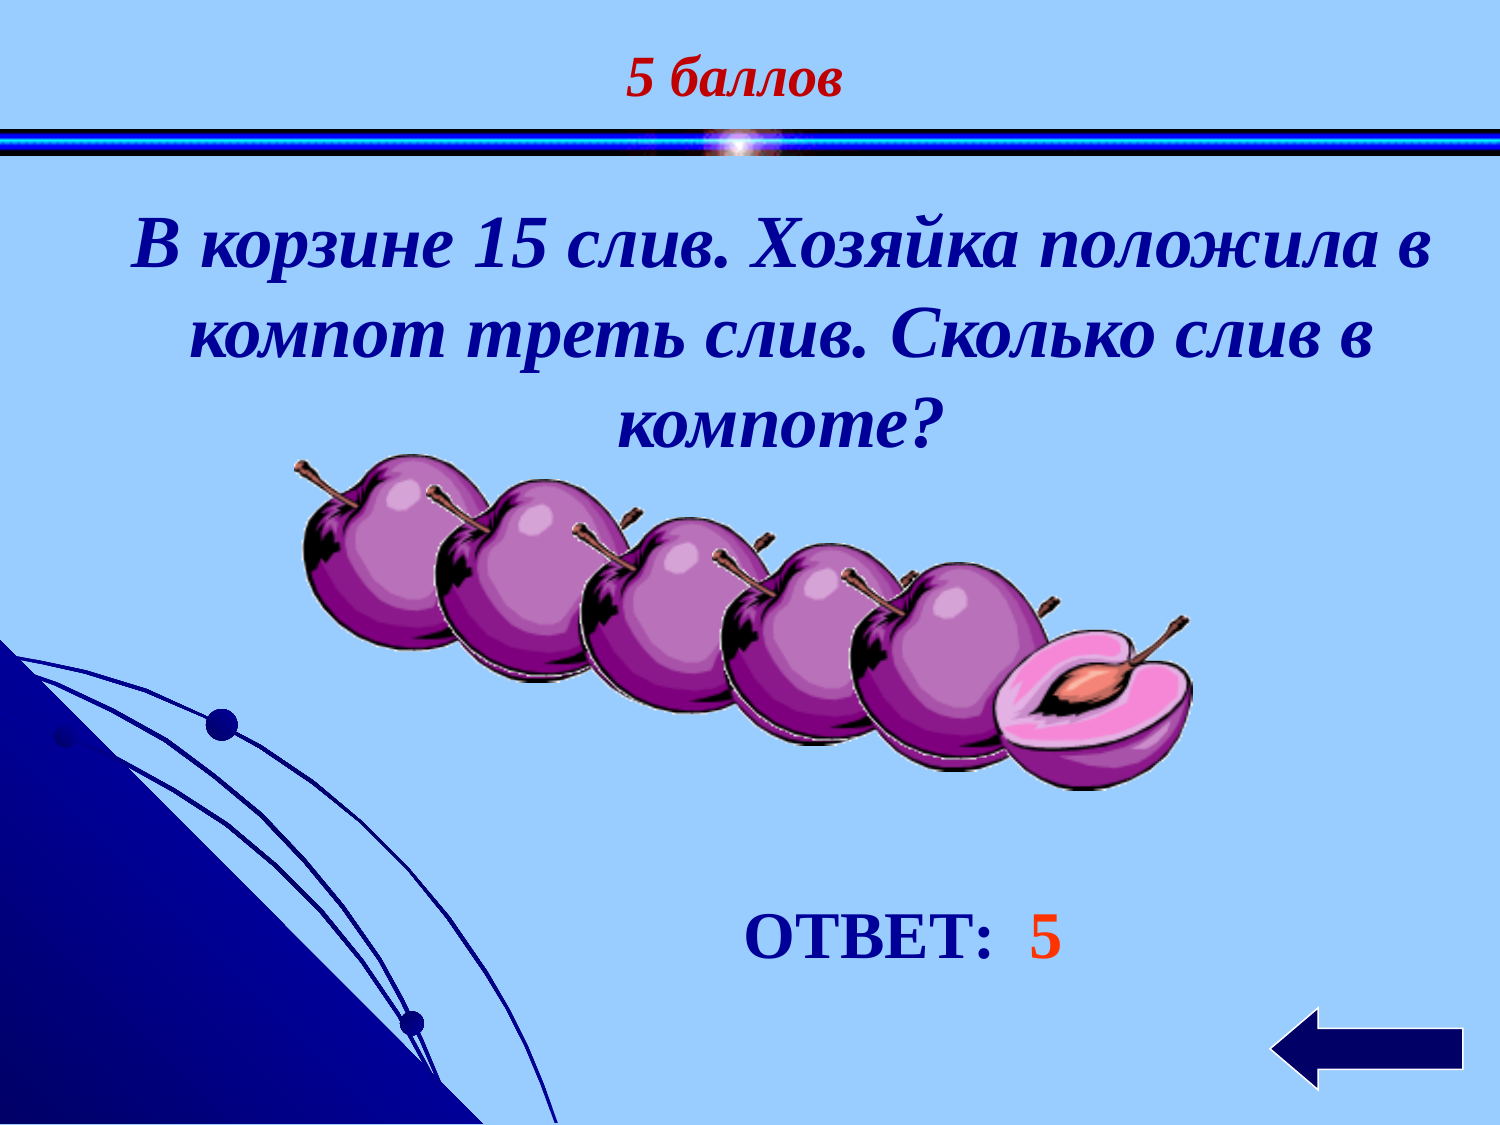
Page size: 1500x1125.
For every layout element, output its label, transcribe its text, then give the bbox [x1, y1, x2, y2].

picture [0, 128, 1500, 156]
picture [294, 454, 1193, 792]
text_box [1269, 1007, 1463, 1090]
slide_number 22 [1074, 1024, 1426, 1101]
text_box 5 баллов [430, 30, 1054, 116]
text_box ОТВЕТ: 5 [654, 866, 1153, 998]
text_box В корзине 15 слив. Хозяйка положила в компот треть слив. Сколько слив в компоте? [93, 185, 1471, 470]
